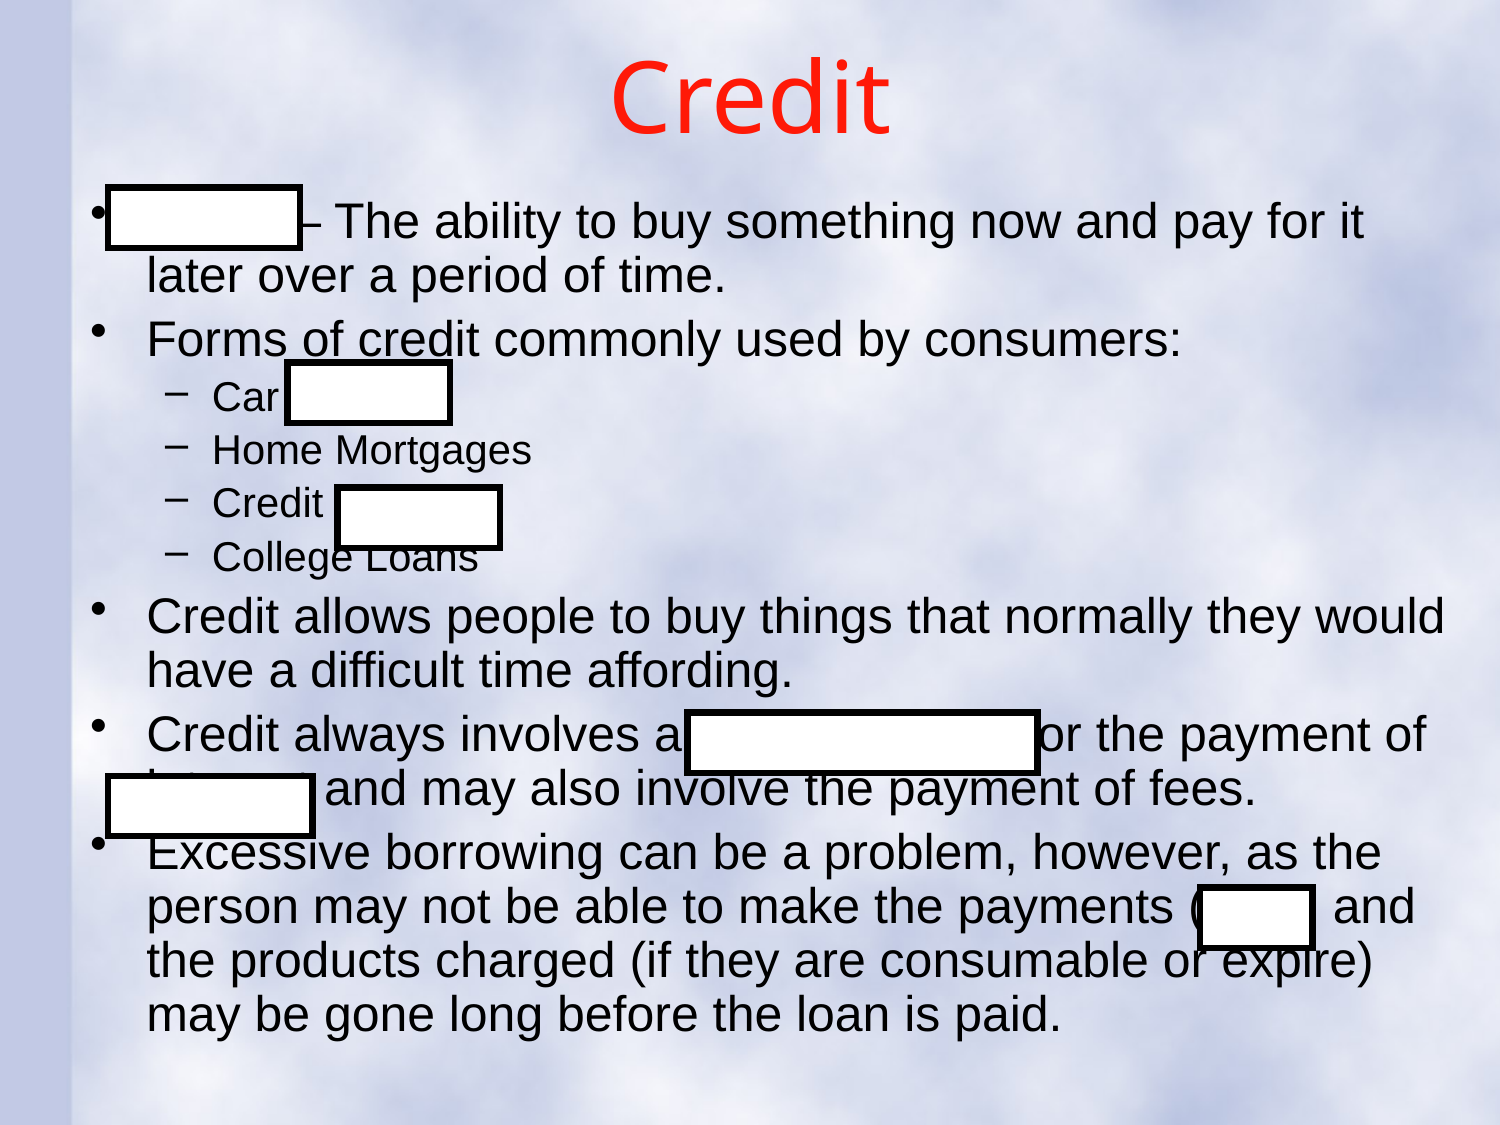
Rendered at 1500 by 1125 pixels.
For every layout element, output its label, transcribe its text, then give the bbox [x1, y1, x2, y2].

list Credit – The ability to buy something now and pay for it later over a period of time. Forms of credit commonly used by consumers: Car Loans Home Mortgages Credit Cards College Loans Credit allows people to buy things that normally they would have a difficult time affording. Credit always involves a finance charge or the payment of interest and may also involve the payment of fees. Excessive borrowing can be a problem, however, as the person may not be able to make the payments (debt) and the products charged (if they are consumable or expire) may be gone long before the loan is paid. [74, 187, 1463, 1076]
text_box [687, 712, 1038, 773]
text_box [287, 362, 450, 423]
text_box [108, 187, 300, 248]
title Credit [112, 0, 1388, 187]
text_box [1200, 887, 1313, 948]
picture [0, 0, 1500, 1125]
text_box [337, 487, 500, 548]
text_box [108, 775, 313, 837]
